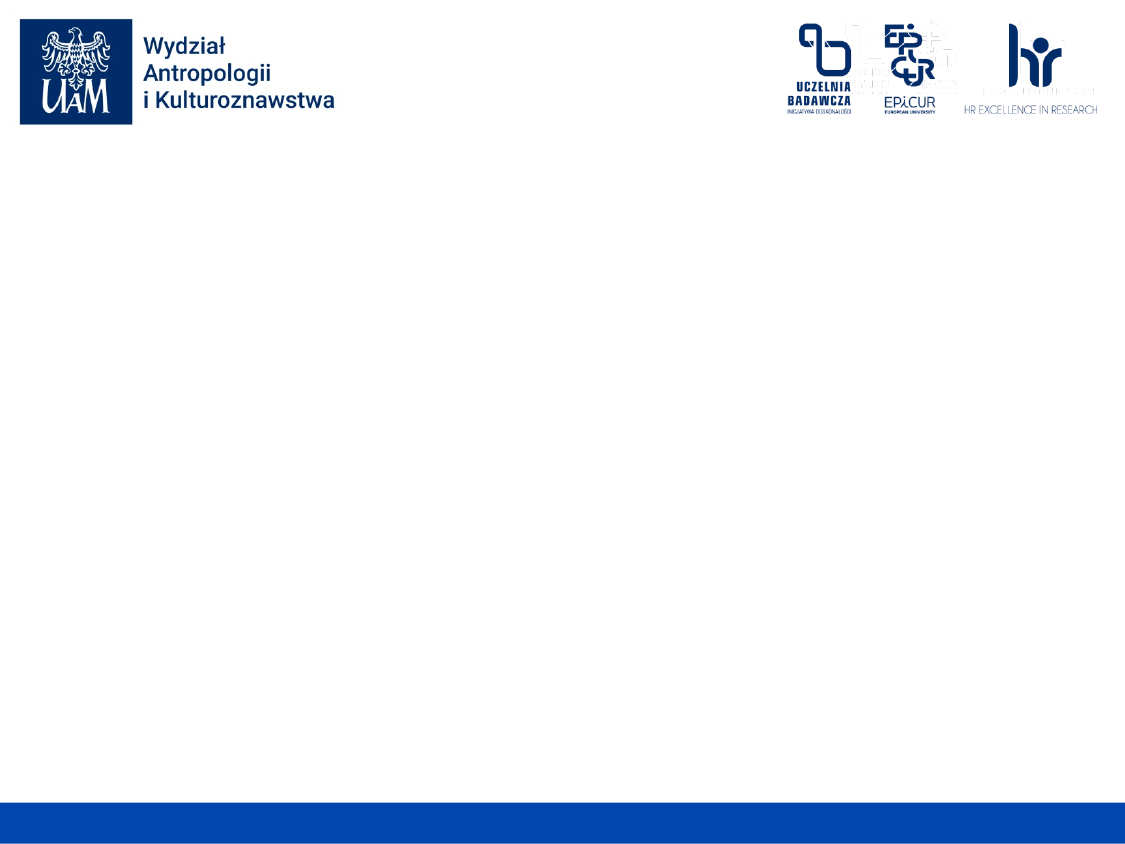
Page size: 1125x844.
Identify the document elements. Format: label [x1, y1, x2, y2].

picture [0, 0, 376, 144]
picture [787, 20, 1097, 114]
